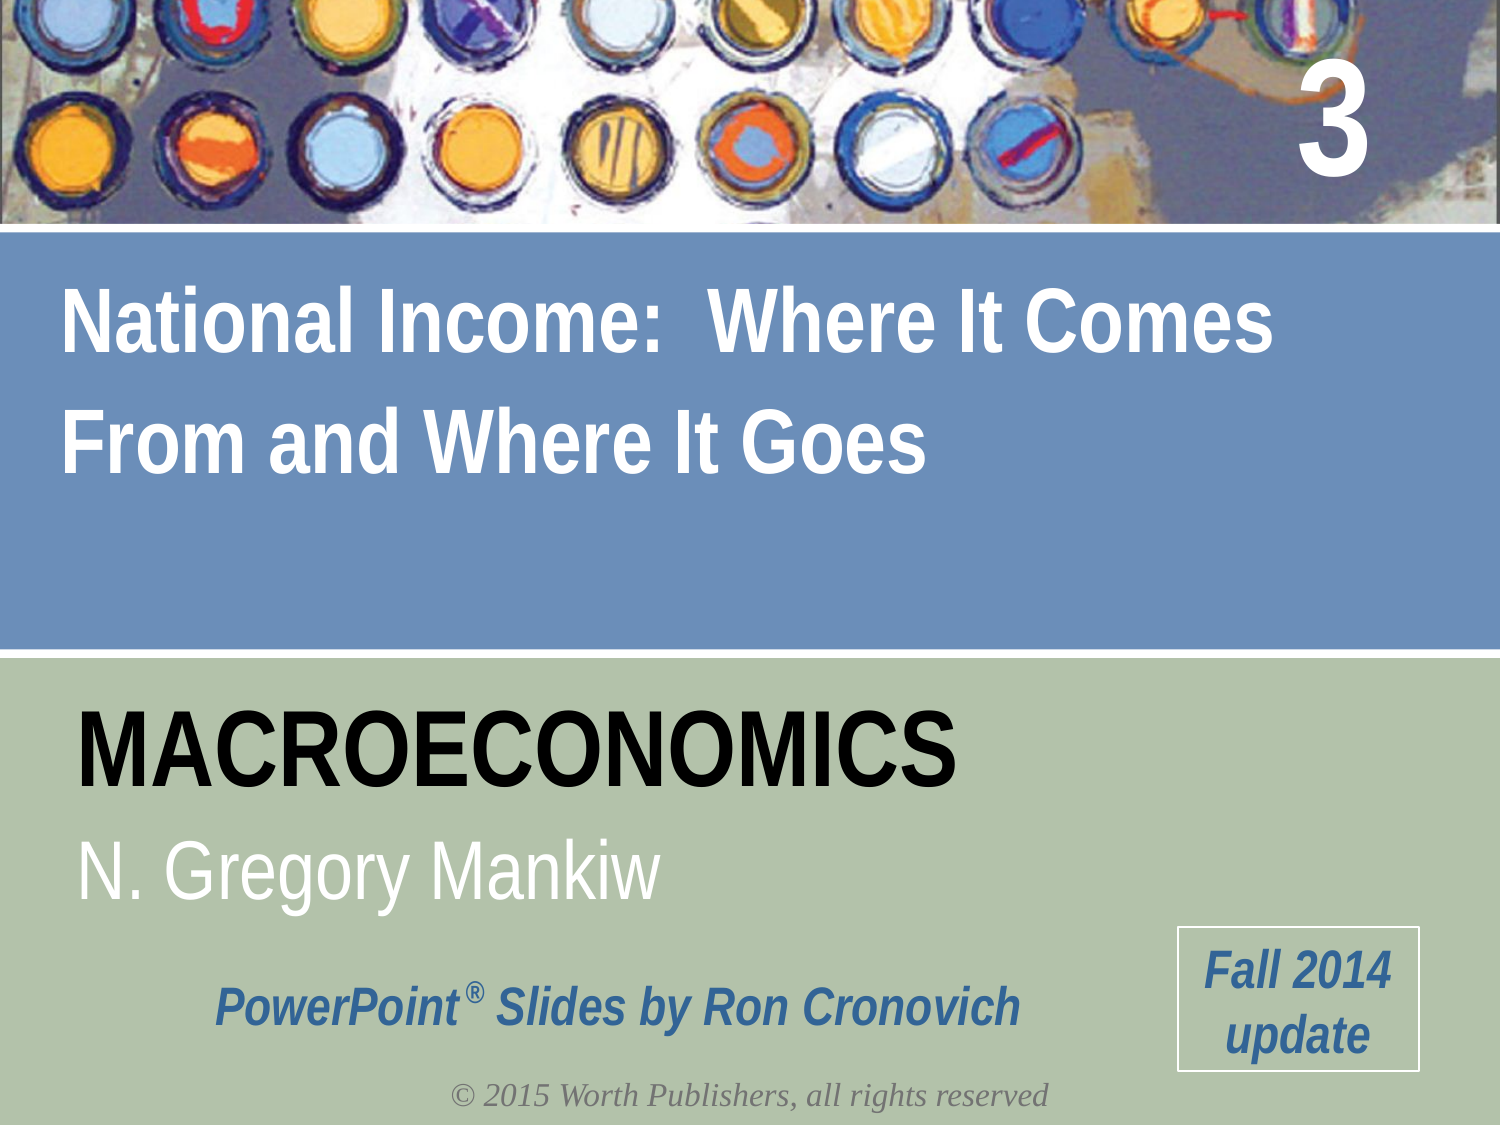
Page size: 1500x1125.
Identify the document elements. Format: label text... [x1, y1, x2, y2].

picture [0, 0, 1500, 223]
text_box National Income: Where It Comes From and Where It Goes [0, 235, 1500, 618]
text_box 3 [1282, 1, 1471, 217]
